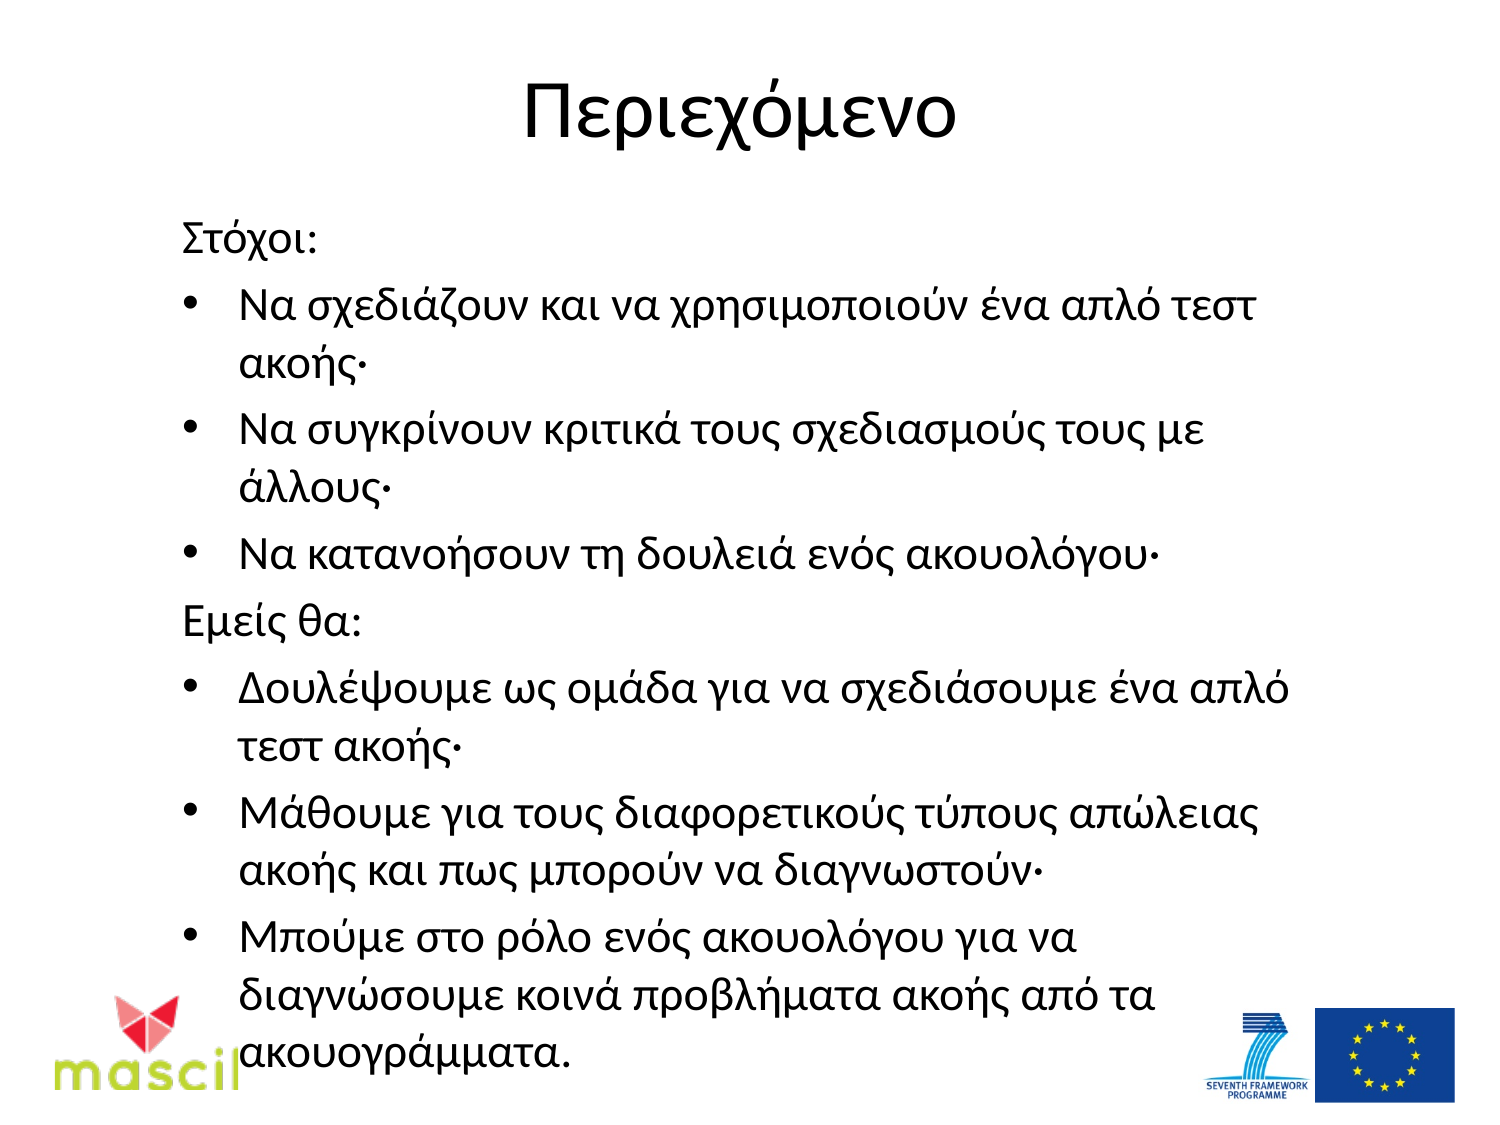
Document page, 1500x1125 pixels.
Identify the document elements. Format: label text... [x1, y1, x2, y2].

picture [1198, 1008, 1455, 1104]
list Στόχοι: Να σχεδιάζουν και να χρησιμοποιούν ένα απλό τεστ ακοής· Να συγκρίνουν κριτικά τους σχεδιασμούς τους με άλλους· Να κατανοήσουν τη δουλειά ενός ακουολόγου· Εμείς θα: Δουλέψουμε ως ομάδα για να σχεδιάσουμε ένα απλό τεστ ακοής· Μάθουμε για τους διαφορετικούς τύπους απώλειας ακοής και πως μπορούν να διαγνωστούν· Μπούμε στο ρόλο ενός ακουολόγου για να διαγνώσουμε κοινά προβλήματα ακοής από τα ακουογράμματα. [167, 198, 1354, 896]
title Περιεχόμενο [328, 10, 1154, 198]
